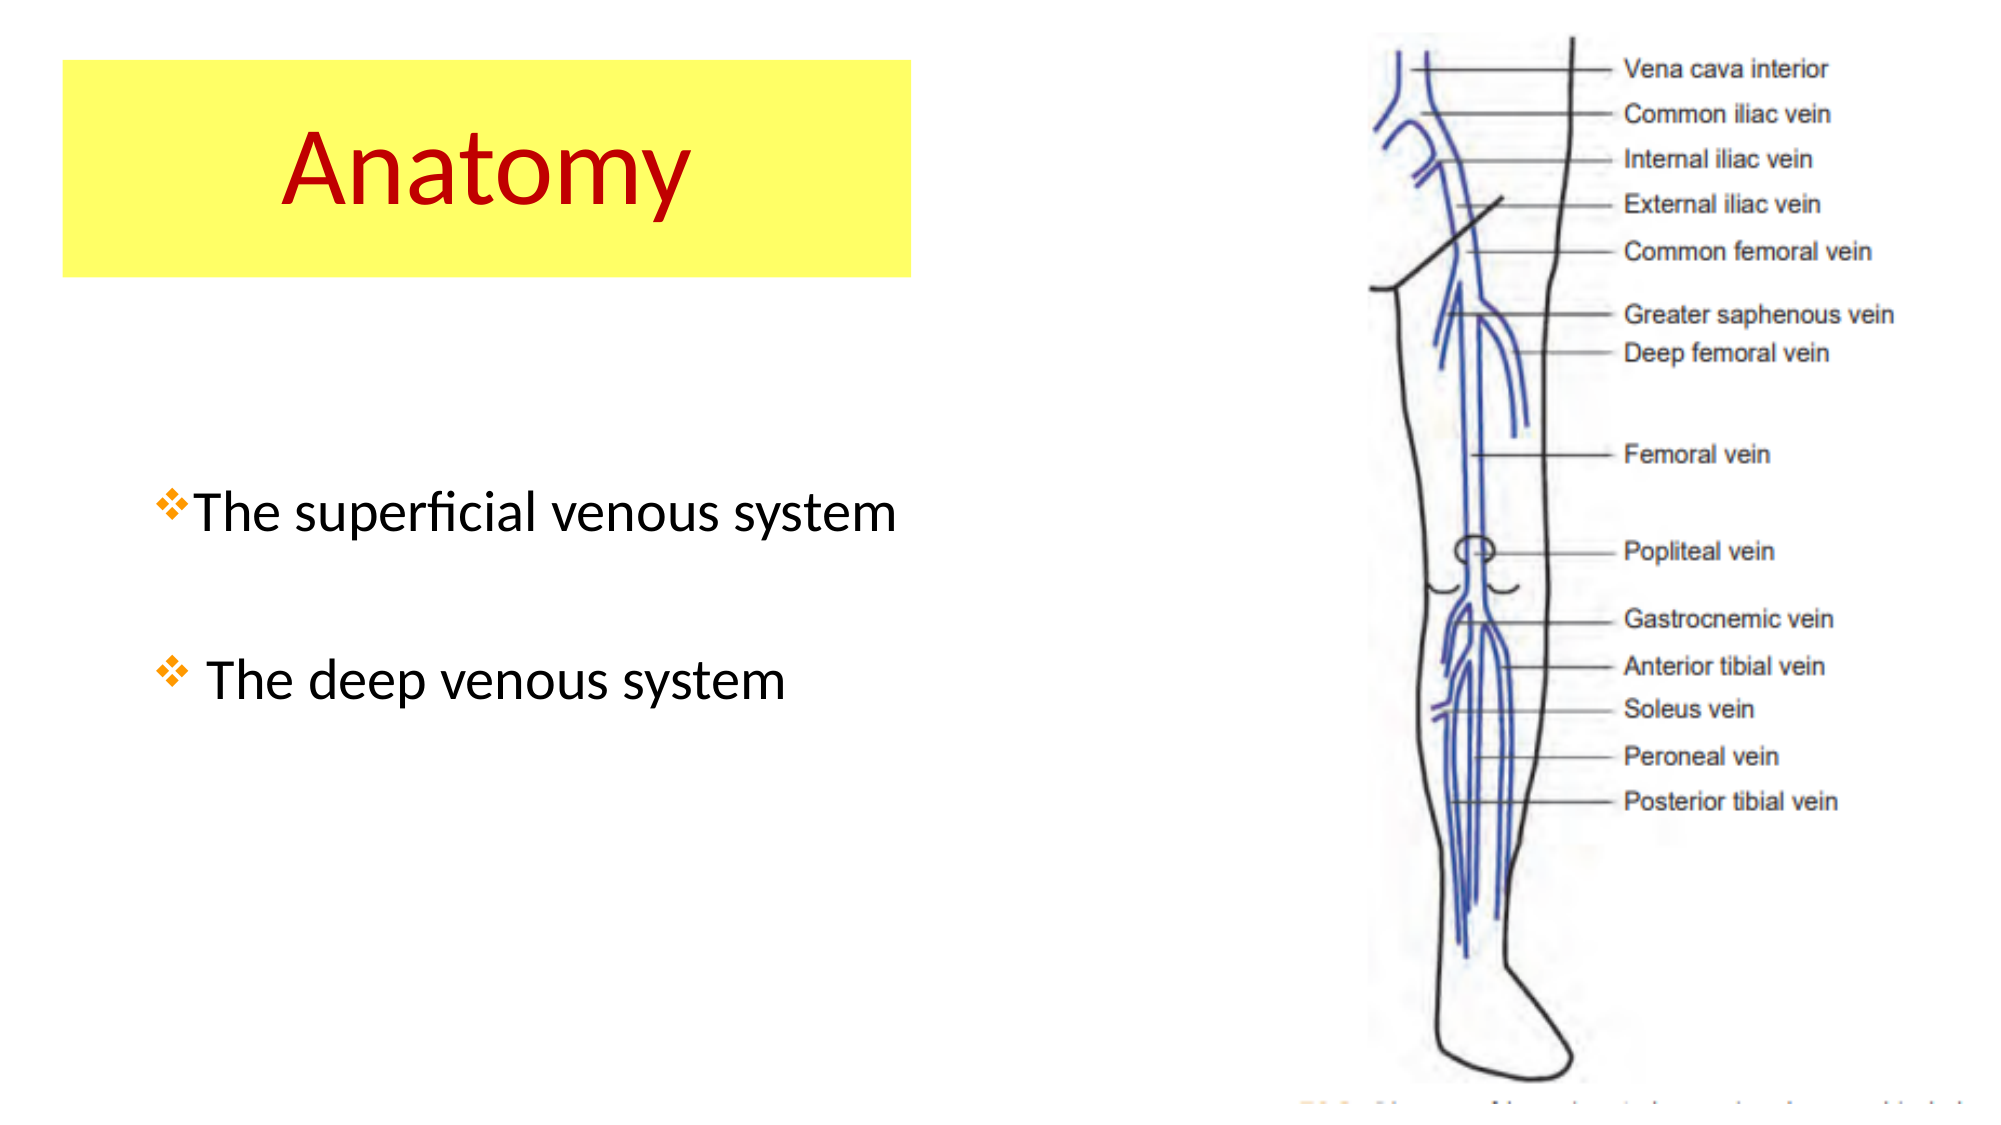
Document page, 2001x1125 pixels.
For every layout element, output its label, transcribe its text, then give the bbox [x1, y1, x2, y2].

picture [1280, 22, 2000, 1104]
title Anatomy [62, 59, 912, 278]
list The superficial venous system The deep venous system [137, 299, 1280, 1014]
